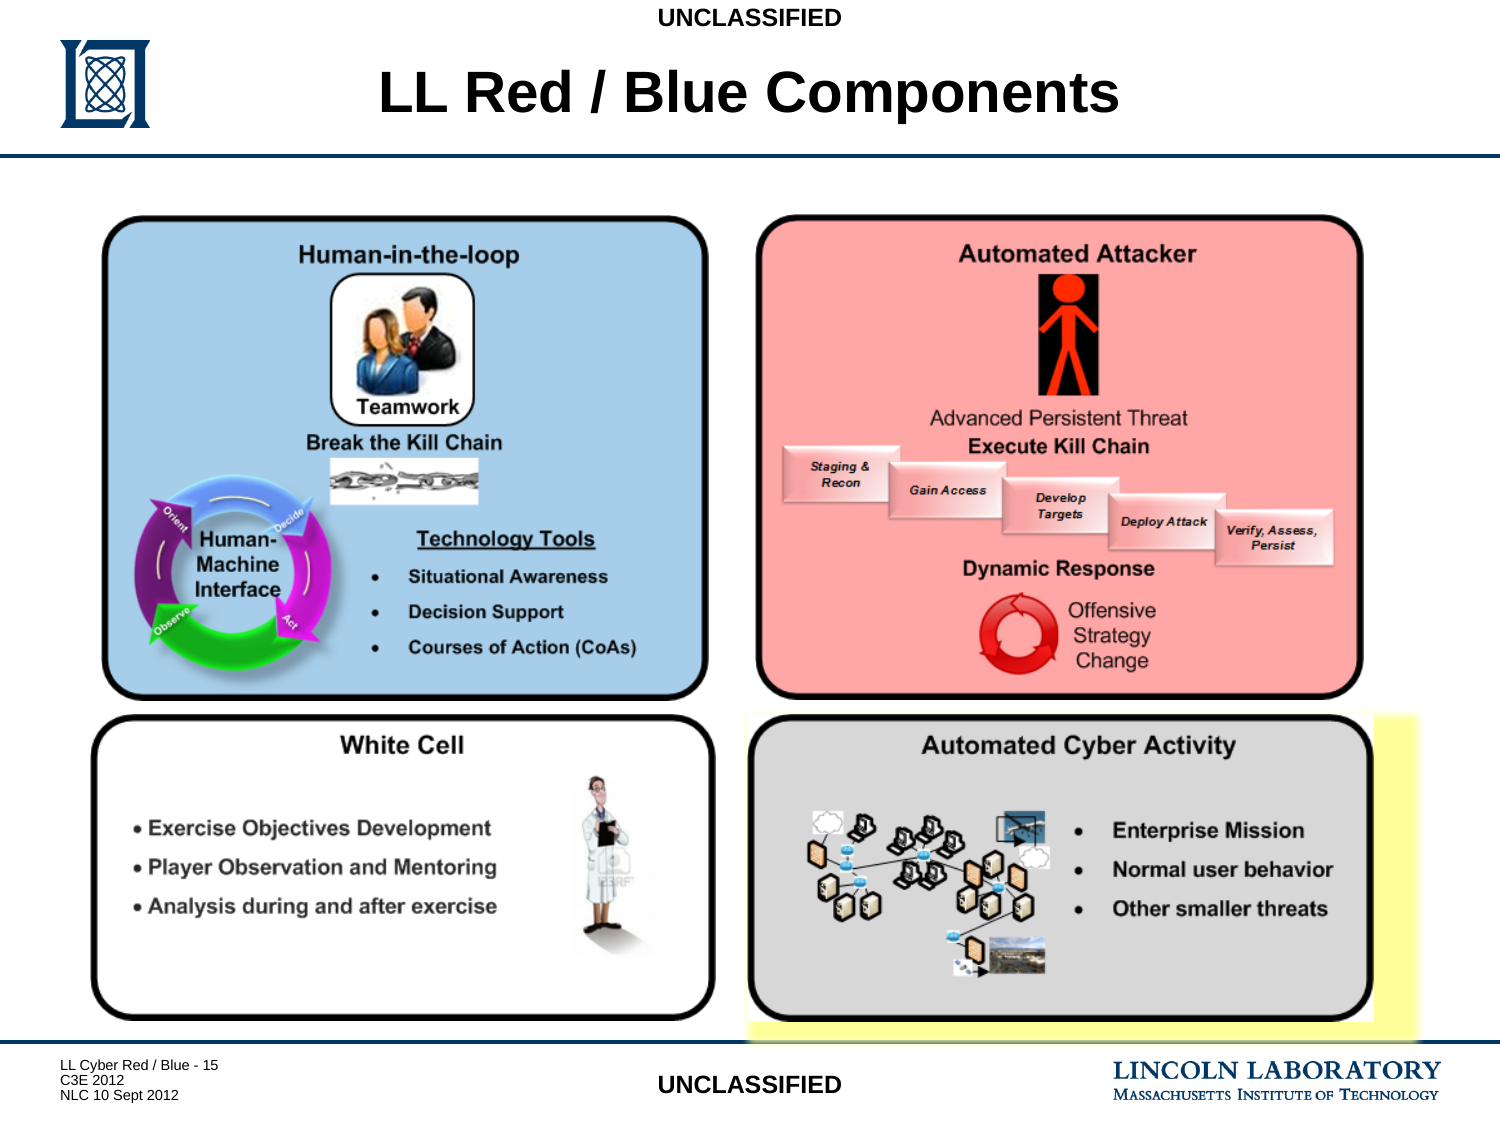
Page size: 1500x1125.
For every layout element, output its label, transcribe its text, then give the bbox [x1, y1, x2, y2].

picture [90, 713, 717, 1021]
picture [747, 714, 1374, 1022]
picture [1111, 1061, 1441, 1100]
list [755, 214, 1364, 701]
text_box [654, 319, 820, 400]
picture [60, 40, 150, 128]
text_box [653, 256, 819, 318]
title LL Red / Blue Components [154, 34, 1346, 152]
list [101, 215, 709, 702]
